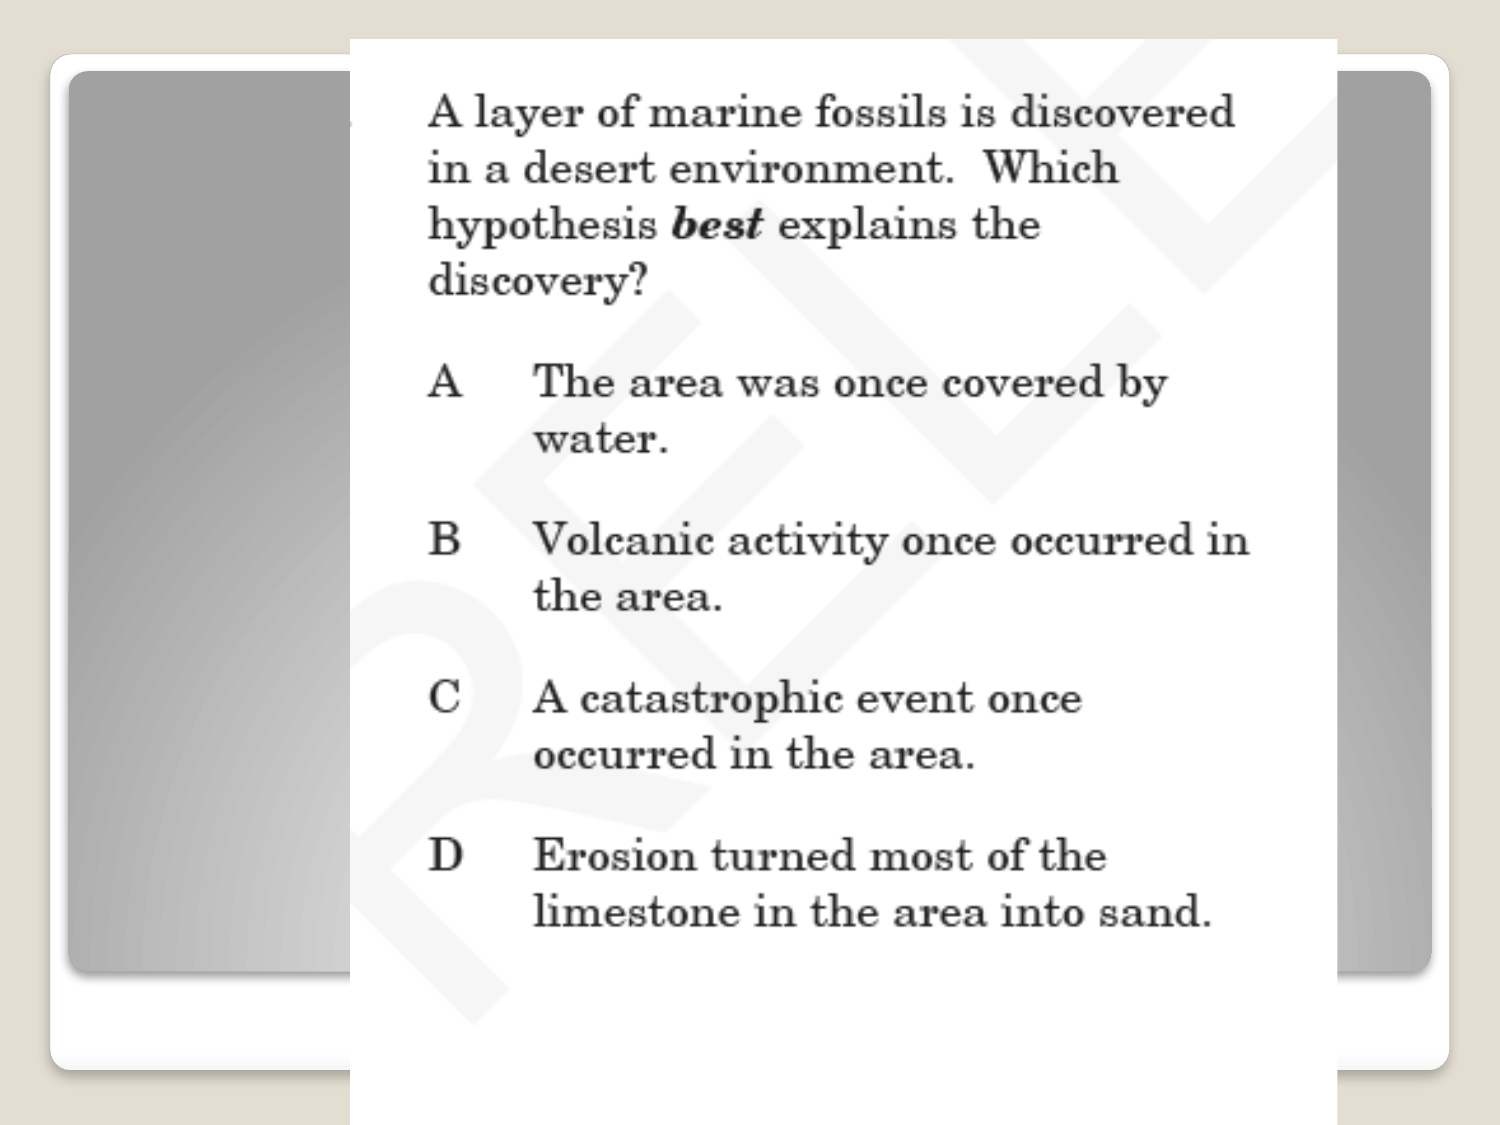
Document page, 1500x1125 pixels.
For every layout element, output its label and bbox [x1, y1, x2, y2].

list [349, 39, 1338, 1125]
